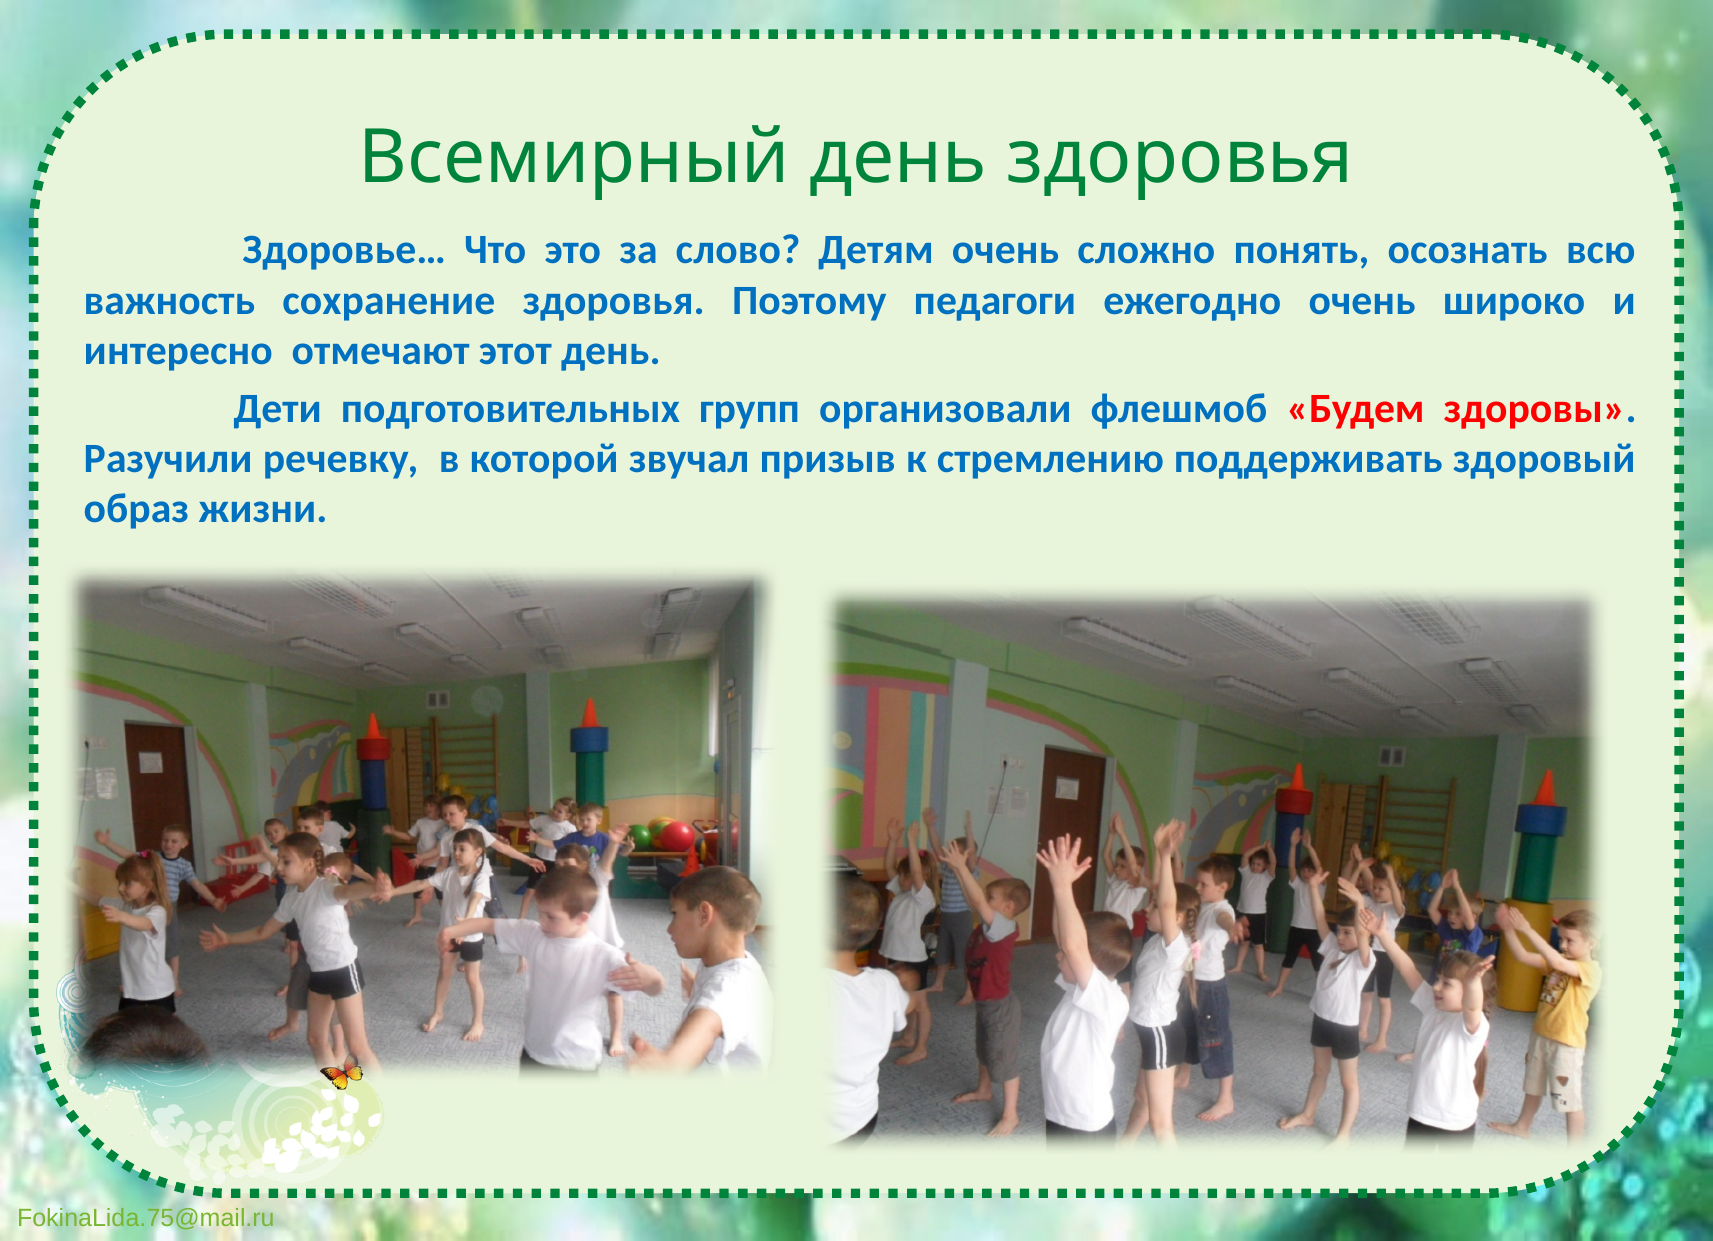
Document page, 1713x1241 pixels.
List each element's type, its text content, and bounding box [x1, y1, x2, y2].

list Здоровье… Что это за слово? Детям очень сложно понять, осознать всю важность сохранение здоровья. Поэтому педагоги ежегодно очень широко и интересно отмечают этот день. Дети подготовительных групп организовали флешмоб «Будем здоровы». Разучили речевку, в которой звучал призыв к стремлению поддерживать здоровый образ жизни. [66, 206, 1655, 1026]
title Всемирный день здоровья [85, 49, 1628, 206]
picture [0, 0, 1713, 1241]
